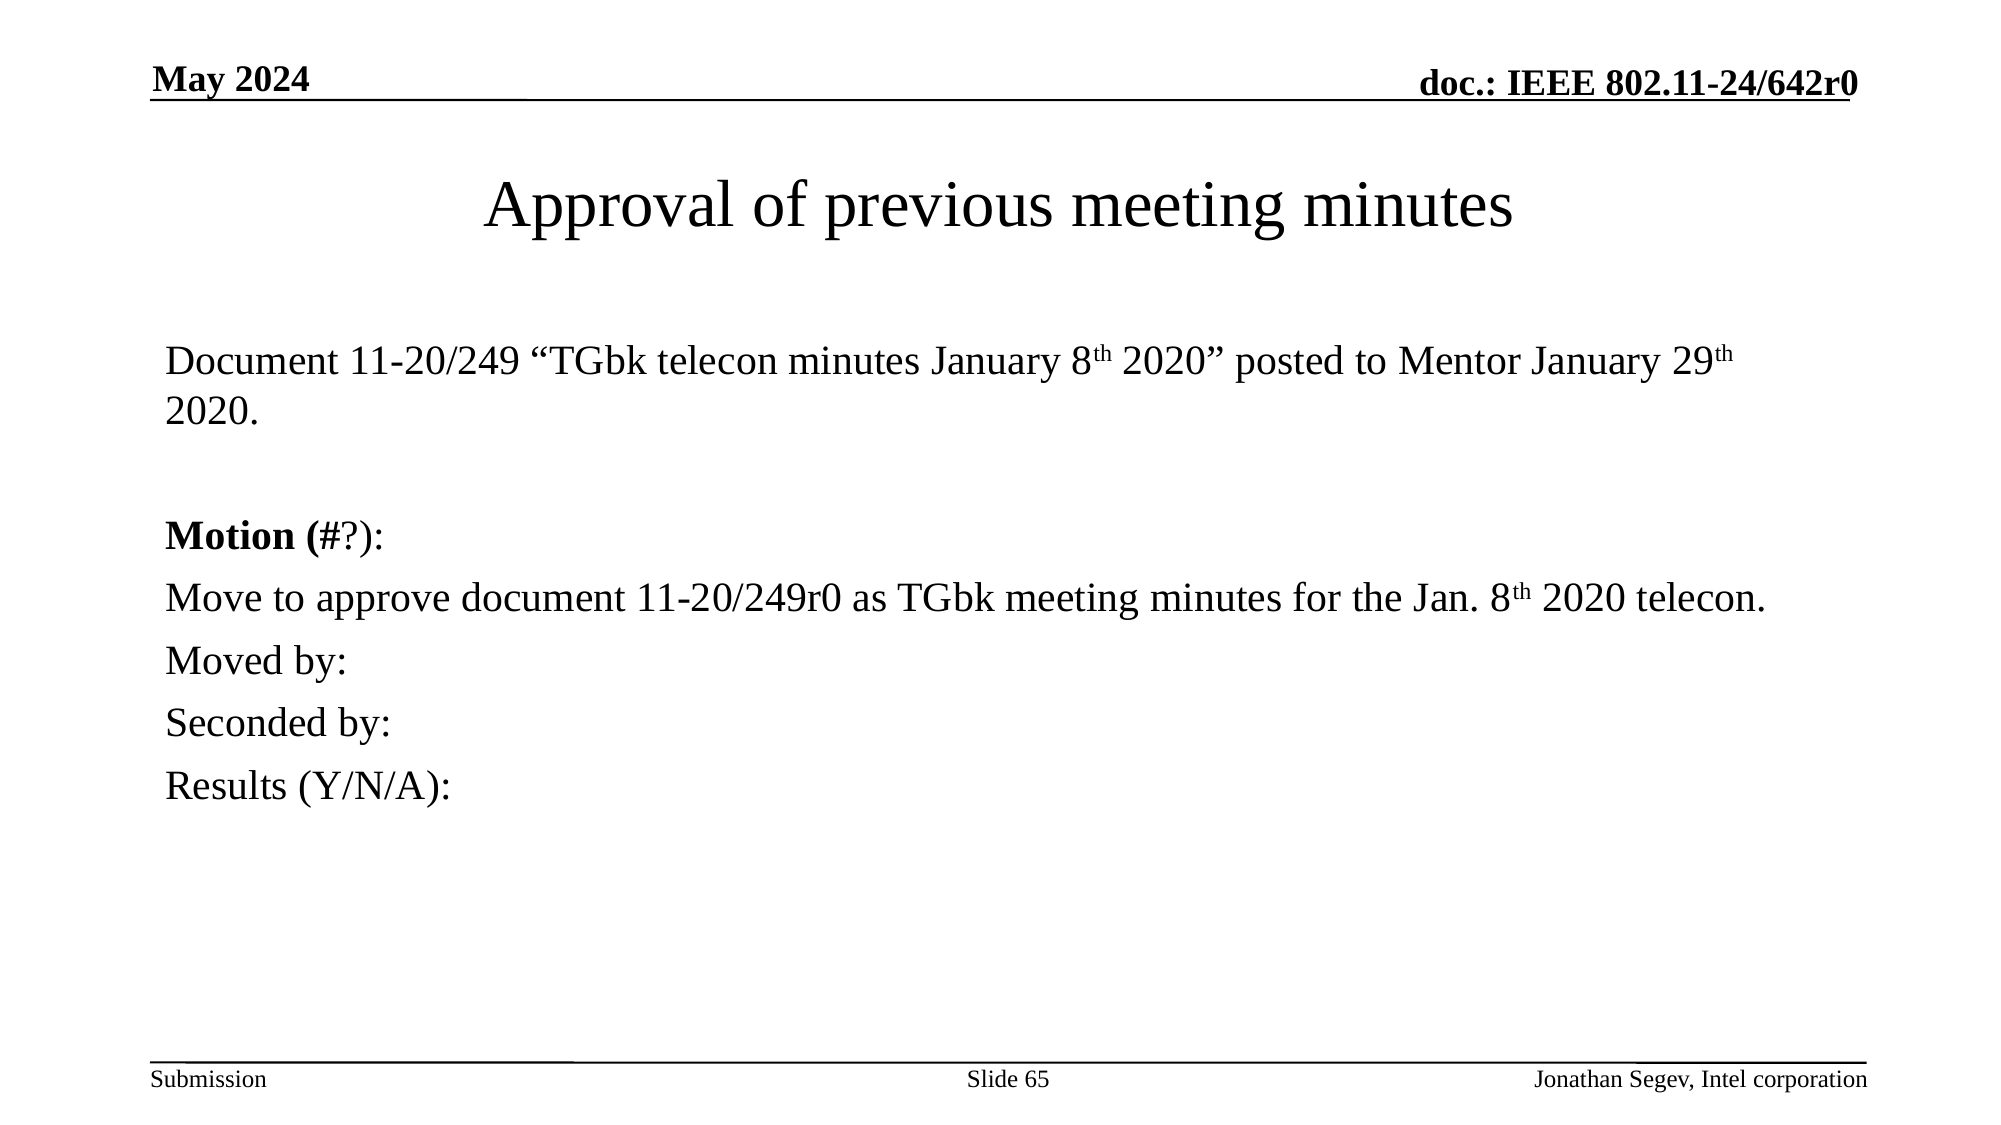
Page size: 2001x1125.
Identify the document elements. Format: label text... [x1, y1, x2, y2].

list Document 11-20/249 “TGbk telecon minutes January 8th 2020” posted to Mentor January 29th 2020. Motion (#?): Move to approve document 11-20/249r0 as TGbk meeting minutes for the Jan. 8th 2020 telecon. Moved by: Seconded by: Results (Y/N/A): [149, 324, 1850, 1000]
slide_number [152, 54, 563, 100]
footer Jonathan Segev, Intel corporation [1171, 1061, 1869, 1093]
title Approval of previous meeting minutes [149, 112, 1850, 288]
slide_number Slide 65 [950, 1061, 1067, 1123]
